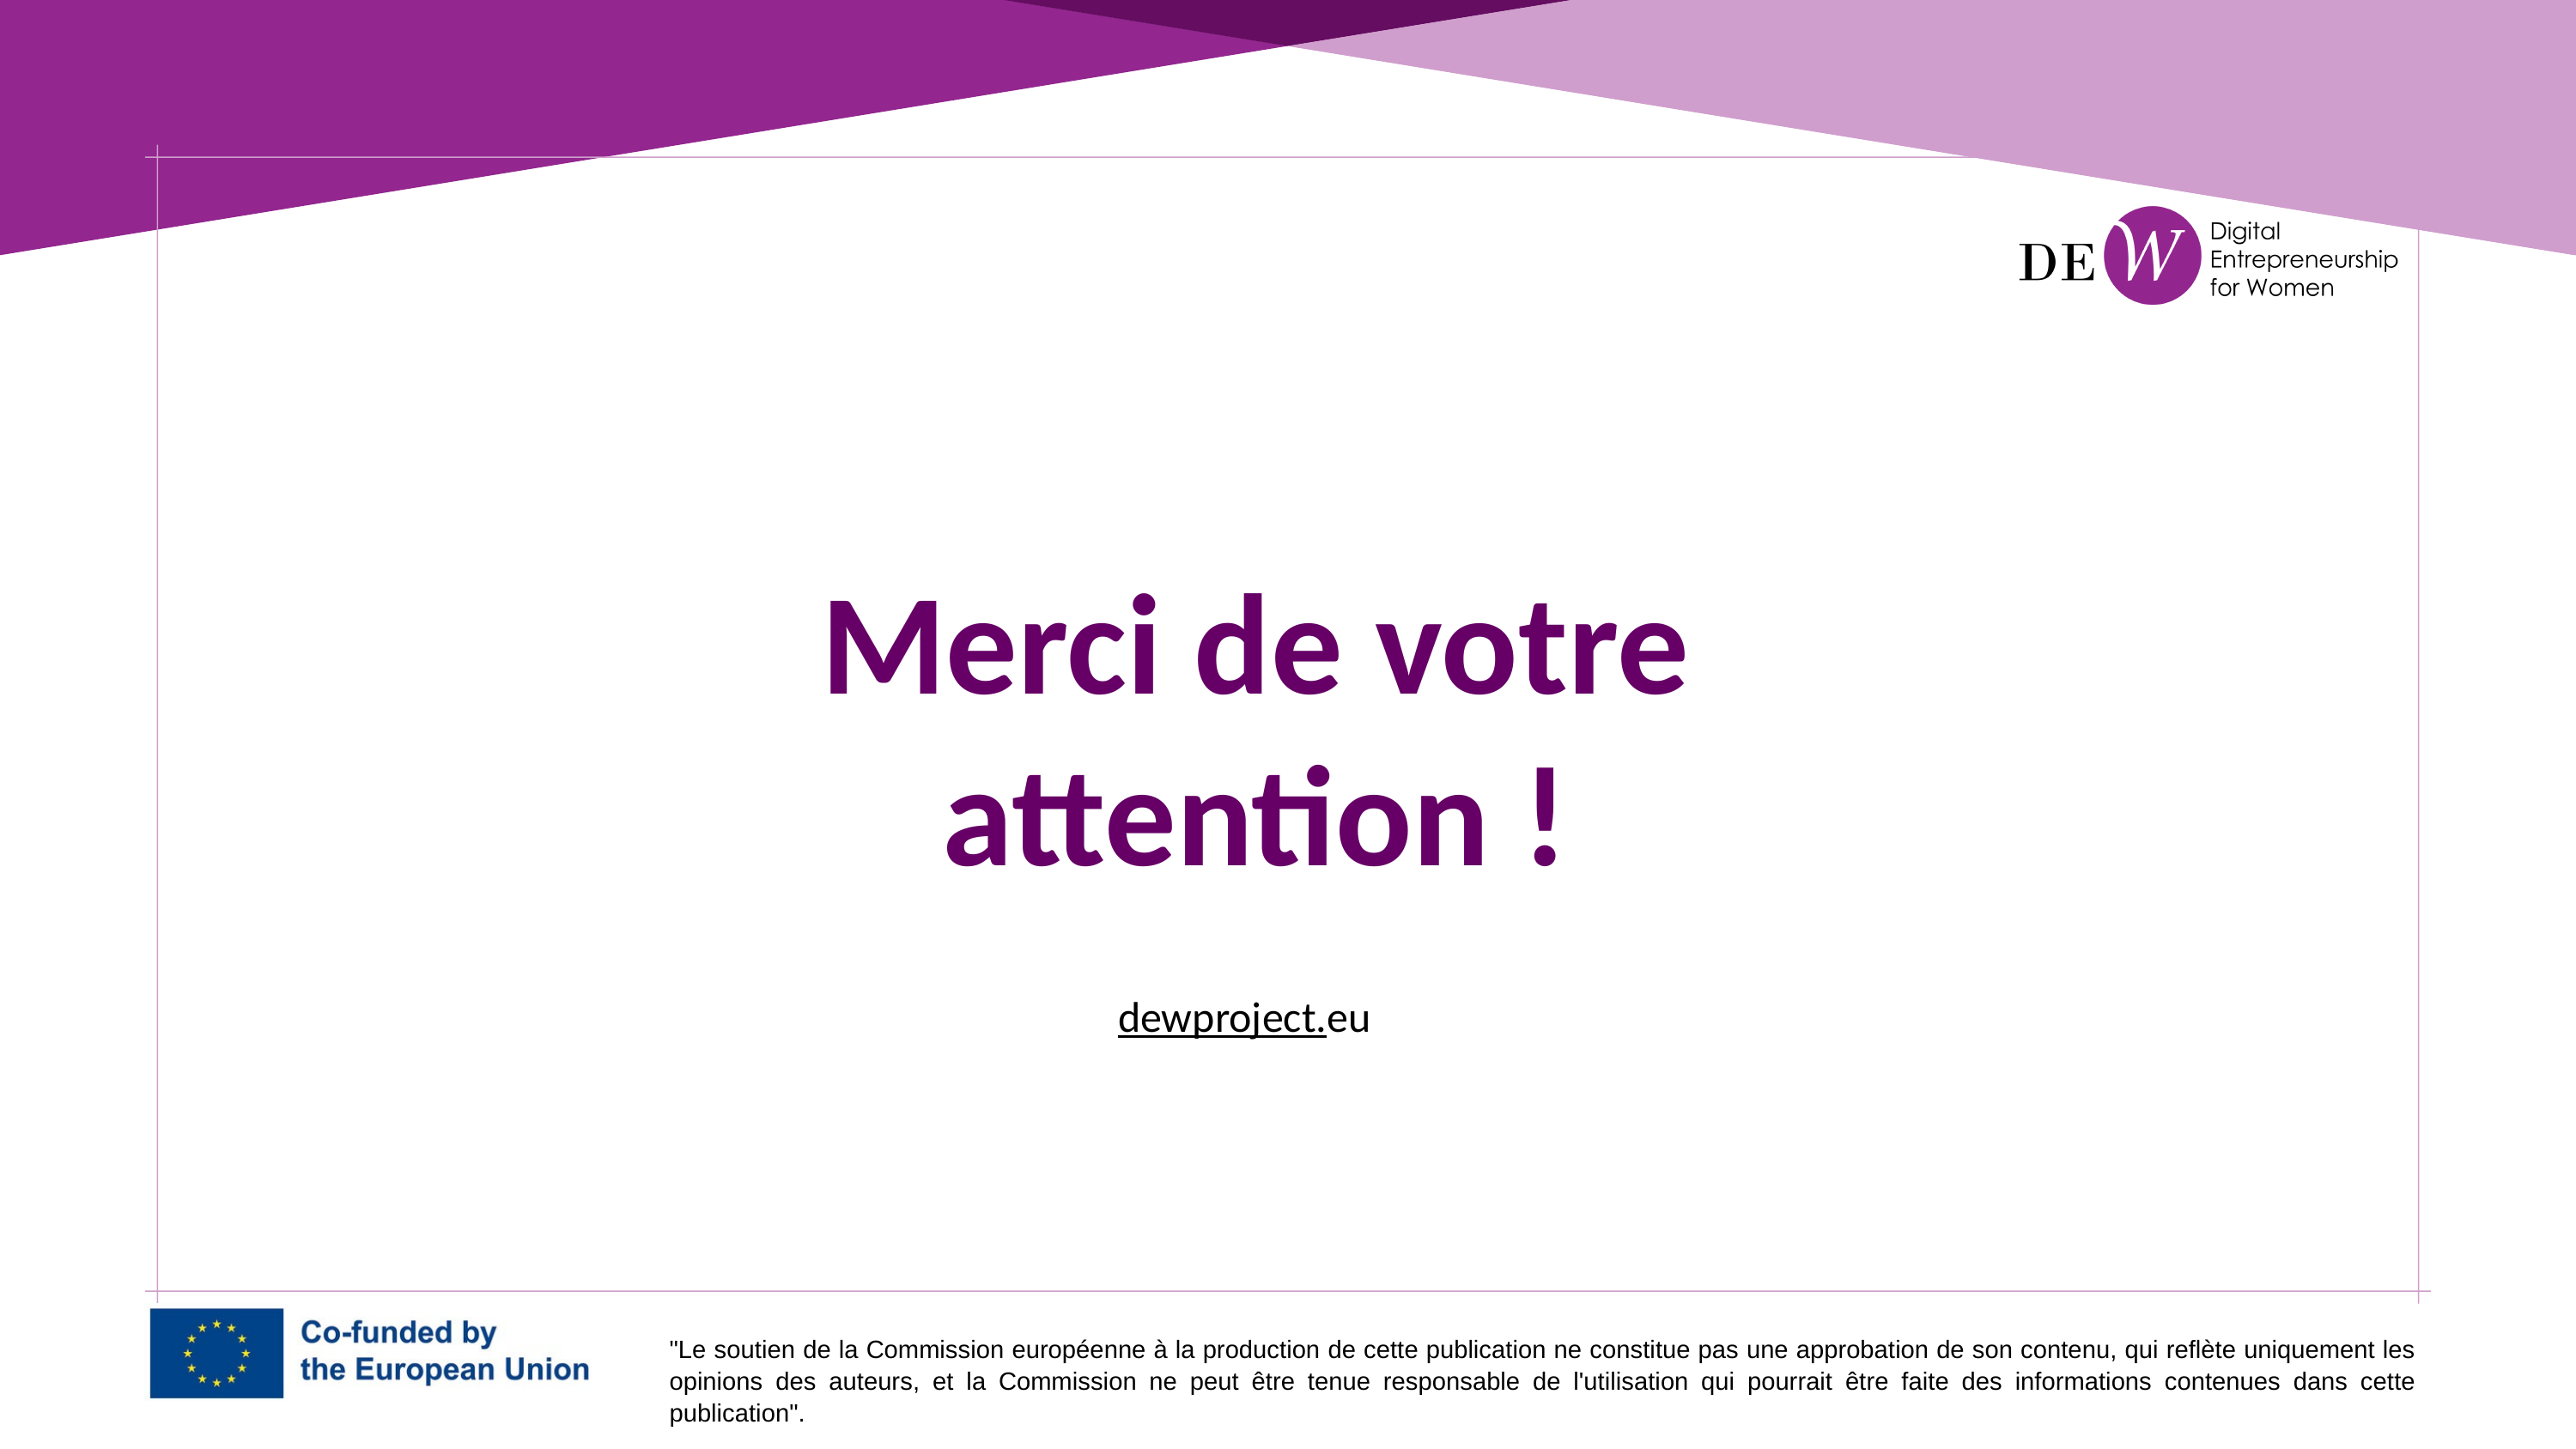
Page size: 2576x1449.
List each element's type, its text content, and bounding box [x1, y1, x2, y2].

text_box Merci de votre attention ! [611, 544, 1900, 901]
text_box dewproject.eu [1115, 987, 1395, 1041]
picture [144, 1303, 596, 1404]
picture [2017, 206, 2405, 305]
